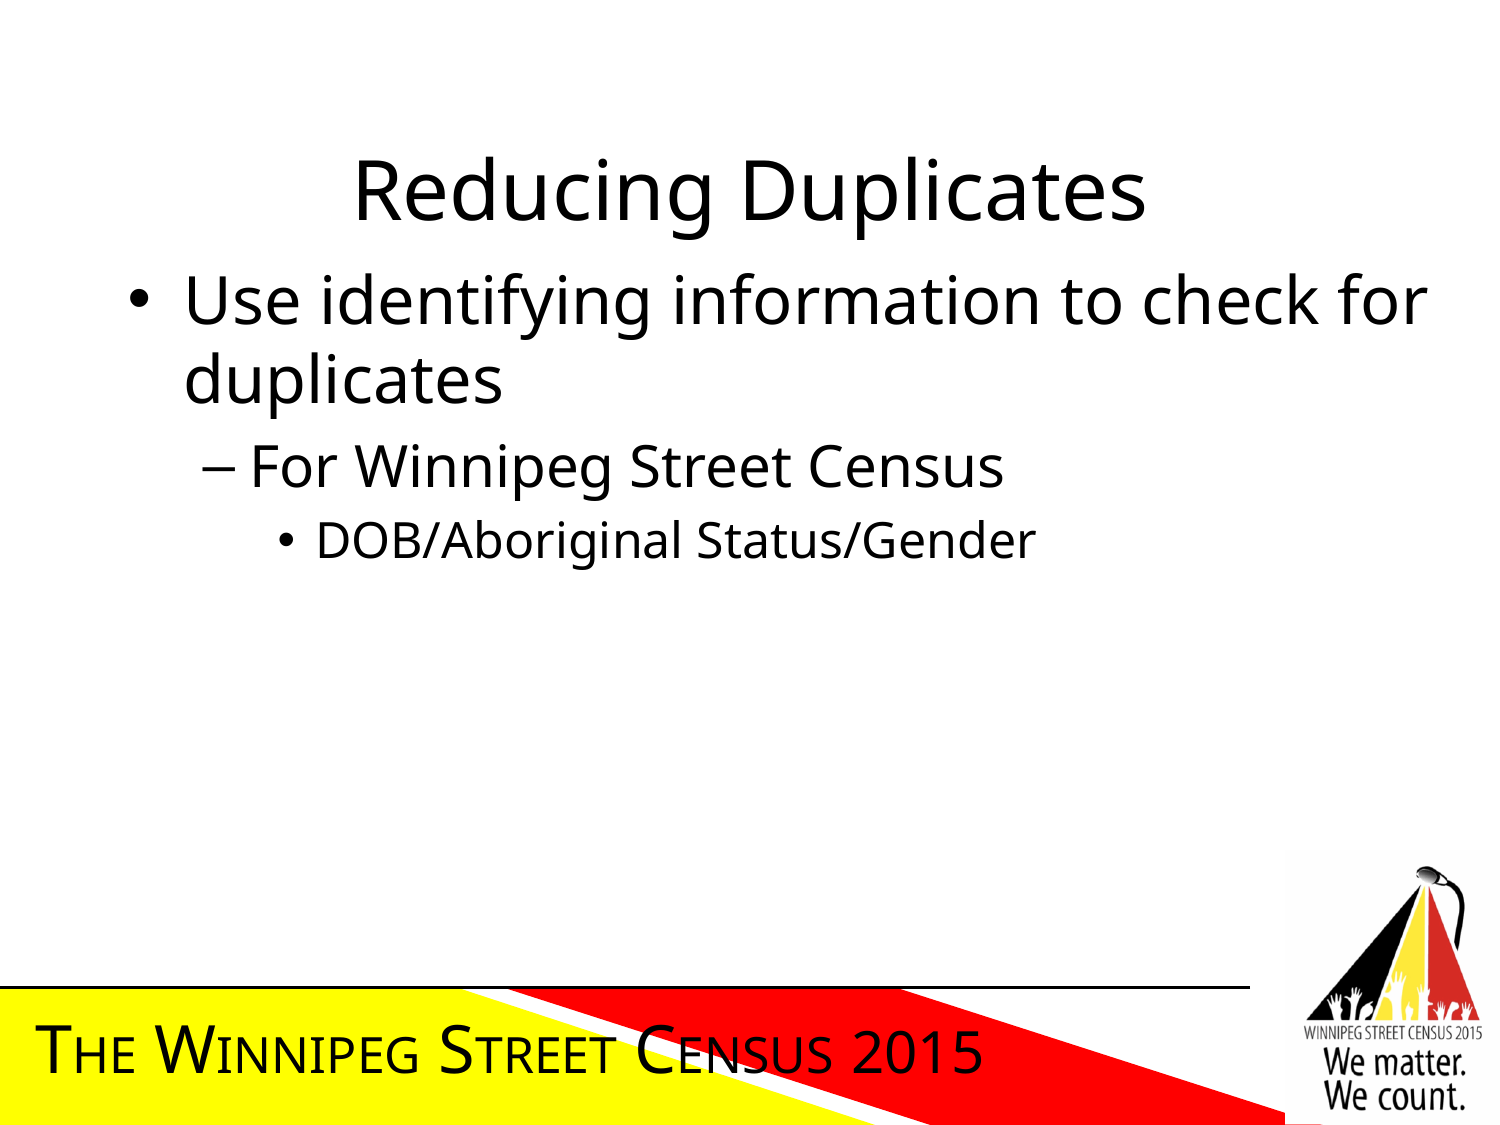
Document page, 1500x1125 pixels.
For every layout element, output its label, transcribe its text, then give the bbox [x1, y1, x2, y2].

text_box Use identifying information to check for duplicates For Winnipeg Street Census DOB/Aboriginal Status/Gender [112, 249, 1450, 913]
picture [1284, 849, 1500, 1125]
title Reducing Duplicates [75, 37, 1425, 338]
